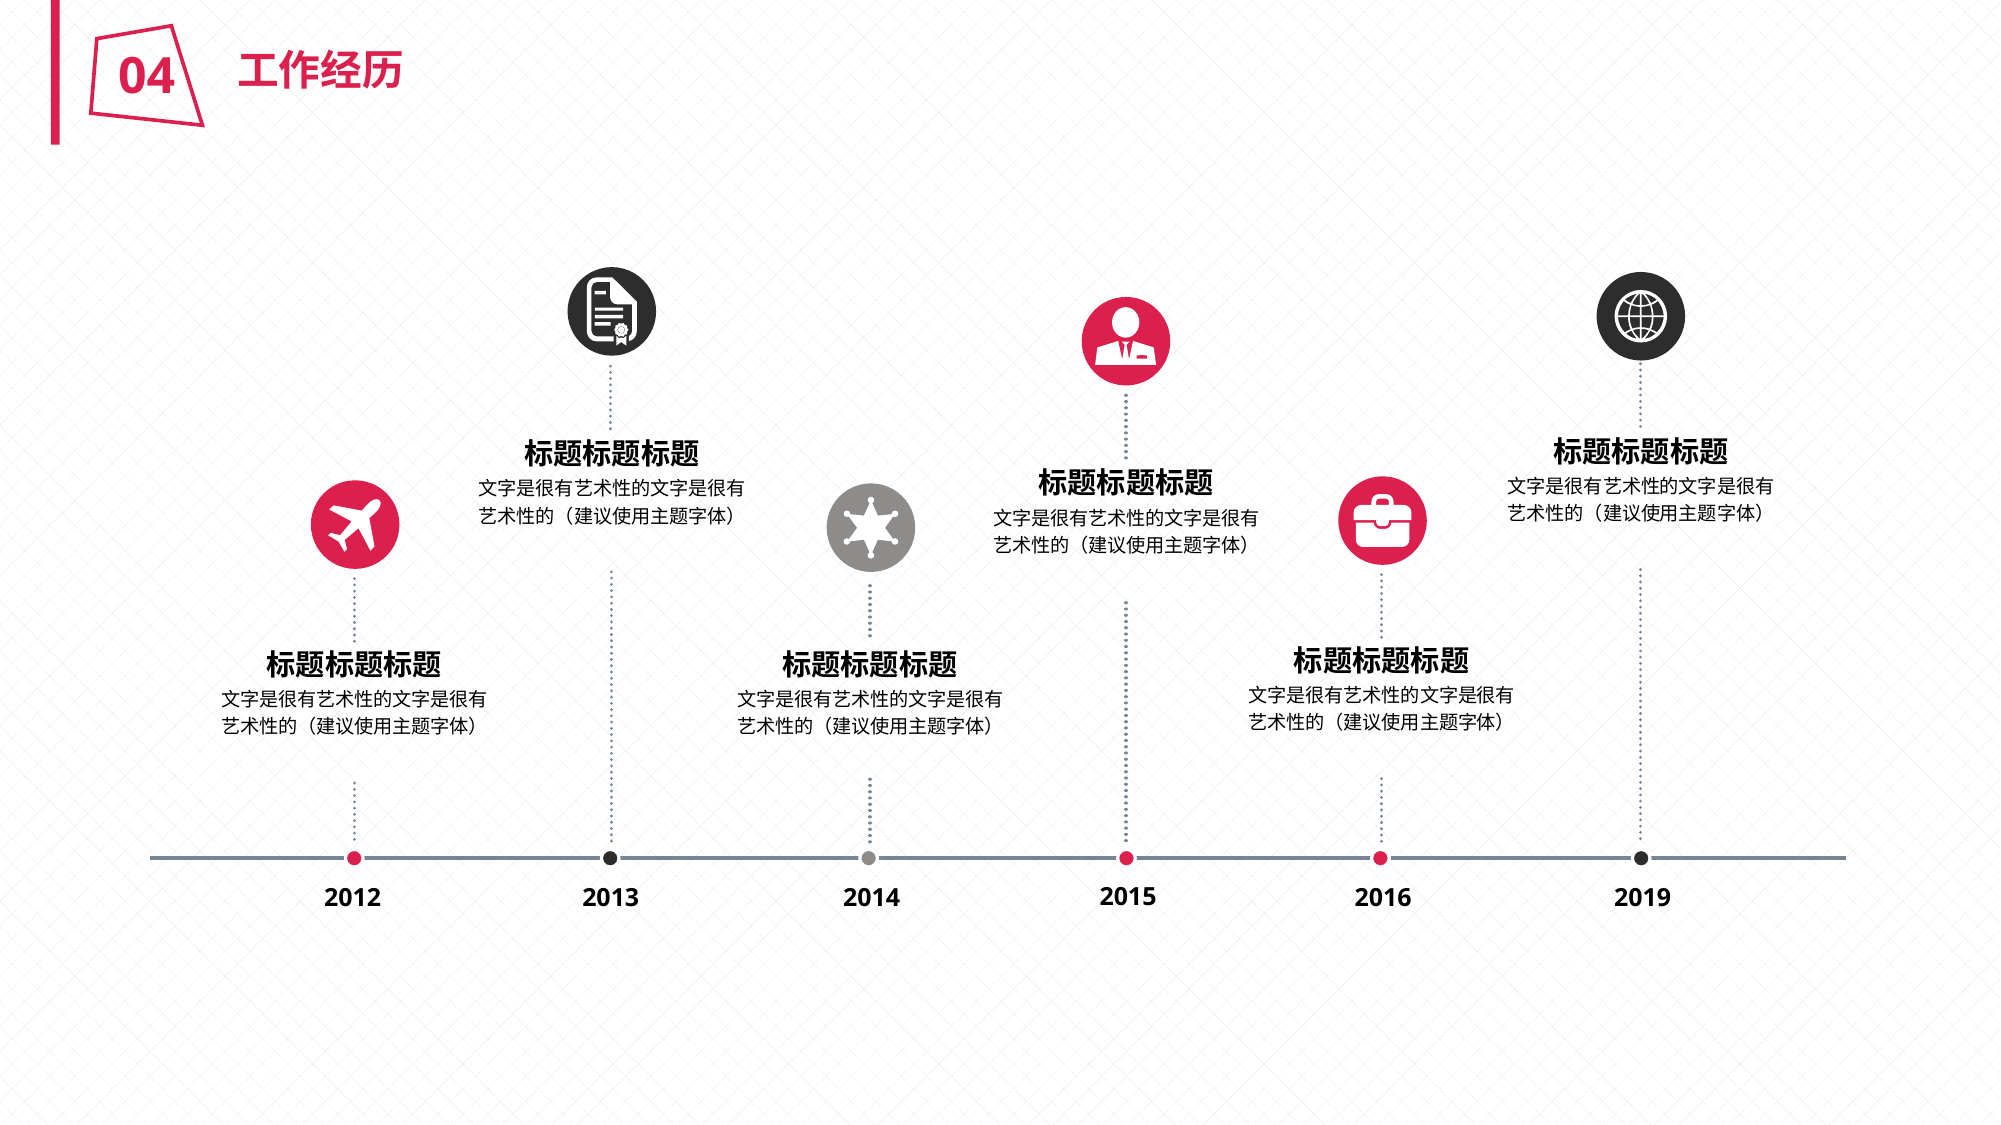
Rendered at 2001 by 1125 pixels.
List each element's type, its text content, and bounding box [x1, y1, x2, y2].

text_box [1338, 476, 1427, 565]
text_box 标题标题标题 [1022, 457, 1230, 493]
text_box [826, 483, 916, 572]
text_box 标题标题标题 [1278, 634, 1486, 671]
text_box [600, 848, 621, 869]
text_box 2012 [309, 874, 396, 920]
text_box 文字是很有艺术性的文字是很有艺术性的（建议使用主题字体） [1230, 671, 1533, 763]
text_box [344, 848, 365, 869]
text_box 标题标题标题 [1537, 425, 1745, 462]
text_box 2019 [1599, 874, 1686, 920]
text_box 2015 [1084, 872, 1171, 919]
text_box 2013 [567, 874, 654, 920]
text_box 2014 [828, 874, 915, 920]
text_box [1596, 271, 1686, 361]
text_box 文字是很有艺术性的文字是很有艺术性的（建议使用主题字体） [719, 675, 1021, 767]
text_box 2016 [1339, 874, 1426, 920]
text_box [1081, 296, 1171, 386]
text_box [46, 0, 508, 145]
text_box 文字是很有艺术性的文字是很有艺术性的（建议使用主题字体） [975, 493, 1277, 585]
text_box 标题标题标题 [508, 427, 716, 464]
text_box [567, 267, 657, 356]
text_box 文字是很有艺术性的文字是很有艺术性的（建议使用主题字体） [1490, 462, 1792, 554]
text_box 文字是很有艺术性的文字是很有艺术性的（建议使用主题字体） [461, 464, 763, 556]
text_box [1116, 848, 1137, 869]
text_box [858, 848, 879, 869]
text_box 文字是很有艺术性的文字是很有艺术性的（建议使用主题字体） [203, 675, 505, 767]
text_box [1370, 848, 1391, 869]
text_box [310, 480, 400, 569]
text_box [1631, 848, 1652, 869]
text_box 标题标题标题 [250, 638, 458, 675]
text_box 标题标题标题 [766, 638, 974, 675]
